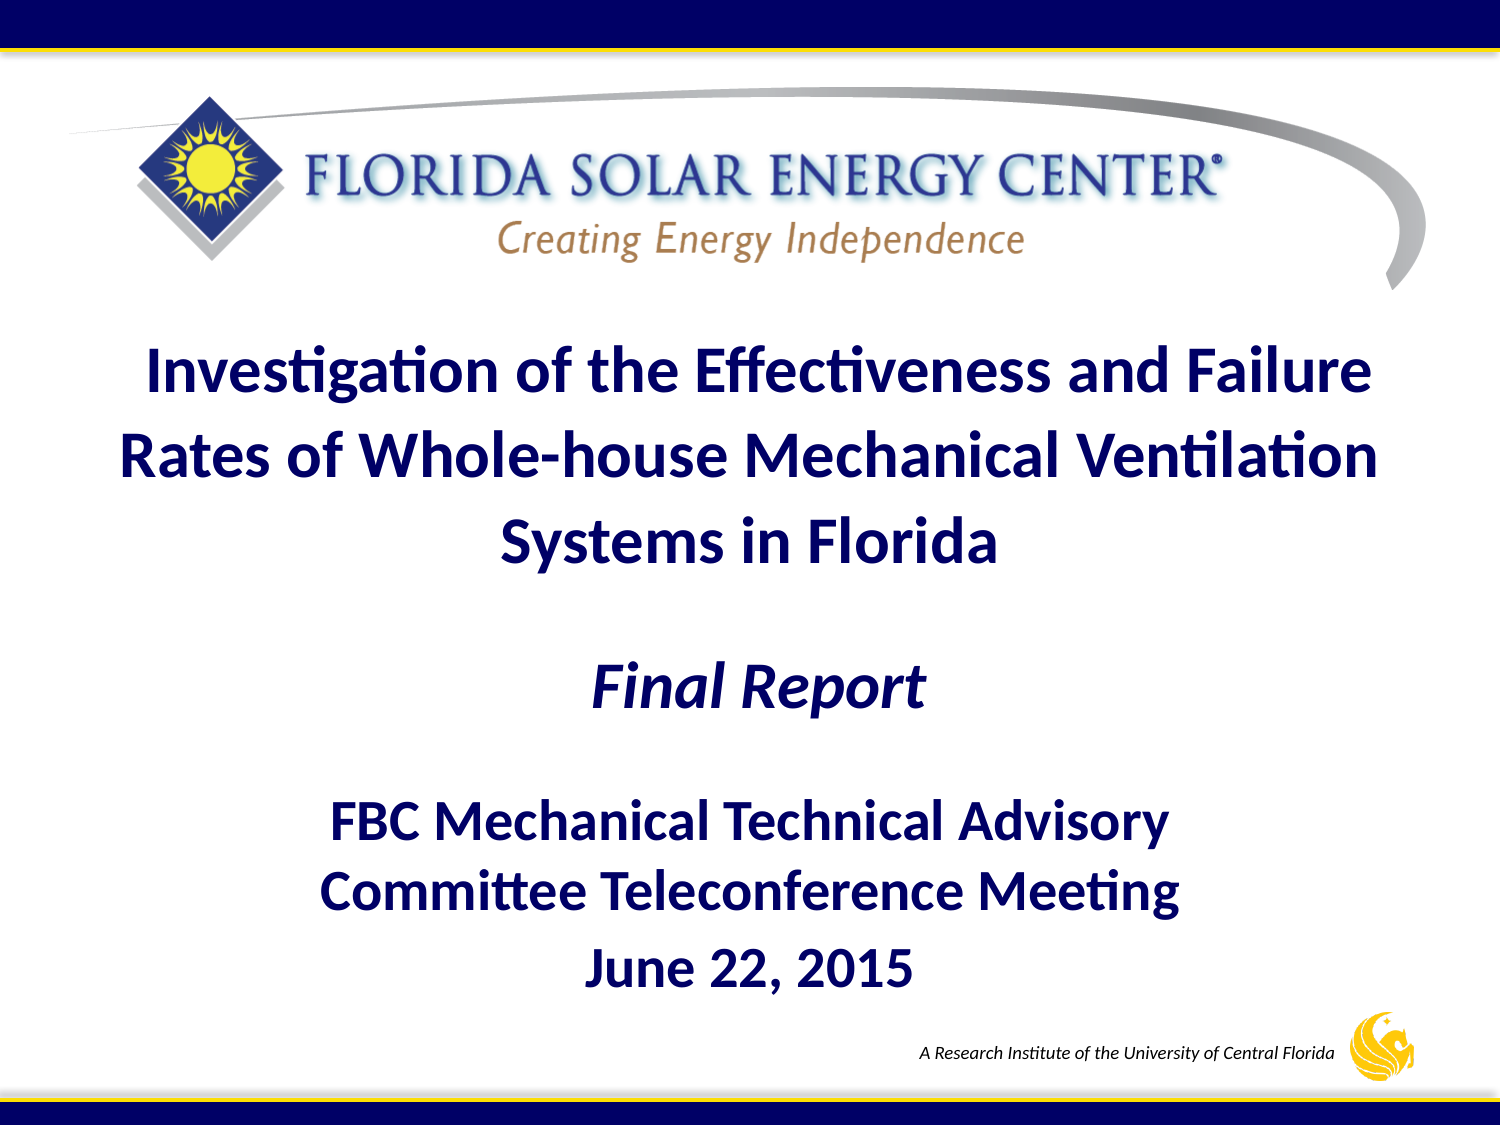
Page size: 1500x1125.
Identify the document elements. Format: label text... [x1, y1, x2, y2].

picture [1350, 1012, 1414, 1081]
subtitle FBC Mechanical Technical Advisory Committee Teleconference Meeting June 22, 2015 [293, 774, 1207, 1025]
picture [69, 87, 1426, 290]
text_box Investigation of the Effectiveness and Failure Rates of Whole-house Mechanical Ventilation Systems in Florida Final Report [87, 312, 1413, 730]
